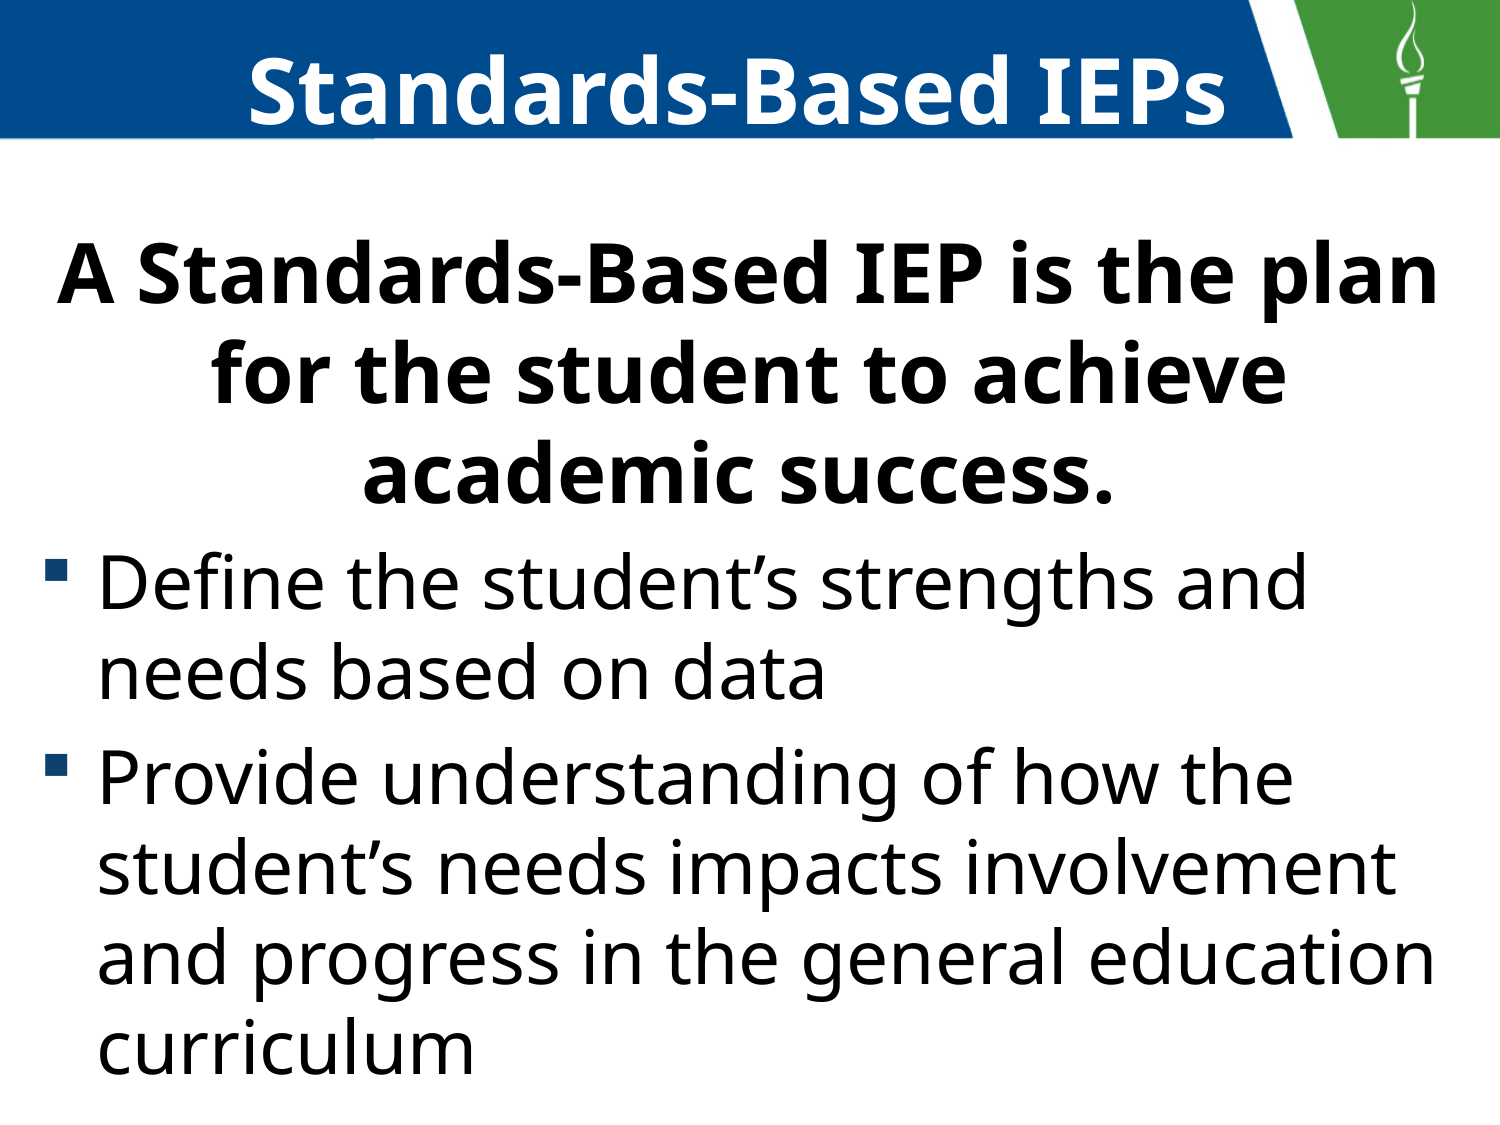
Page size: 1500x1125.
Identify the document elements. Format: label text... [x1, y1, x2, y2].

title Standards-Based IEPs [24, 0, 1475, 175]
picture [0, 0, 1500, 1125]
list A Standards-Based IEP is the plan for the student to achieve academic success. Define the student’s strengths and needs based on data Provide understanding of how the student’s needs impacts involvement and progress in the general education curriculum [24, 212, 1475, 1080]
